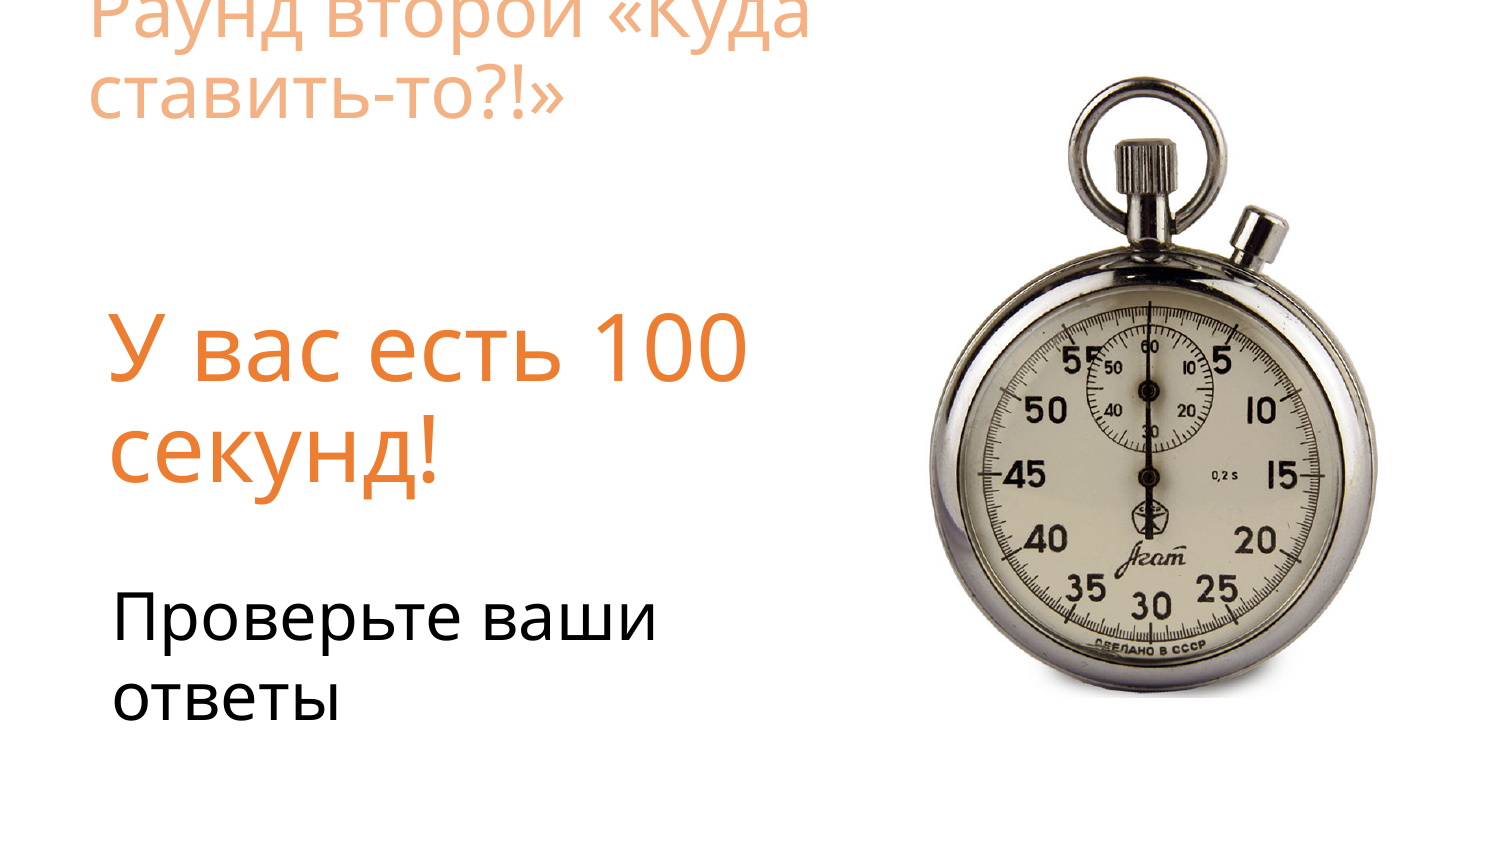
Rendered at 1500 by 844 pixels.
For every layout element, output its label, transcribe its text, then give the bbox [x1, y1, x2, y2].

text_box У вас есть 100 секунд! [96, 257, 842, 509]
text_box Раунд второй «Куда ставить-то?!» [76, 44, 1054, 141]
text_box Проверьте ваши ответы [96, 566, 800, 741]
picture [842, 68, 1472, 698]
